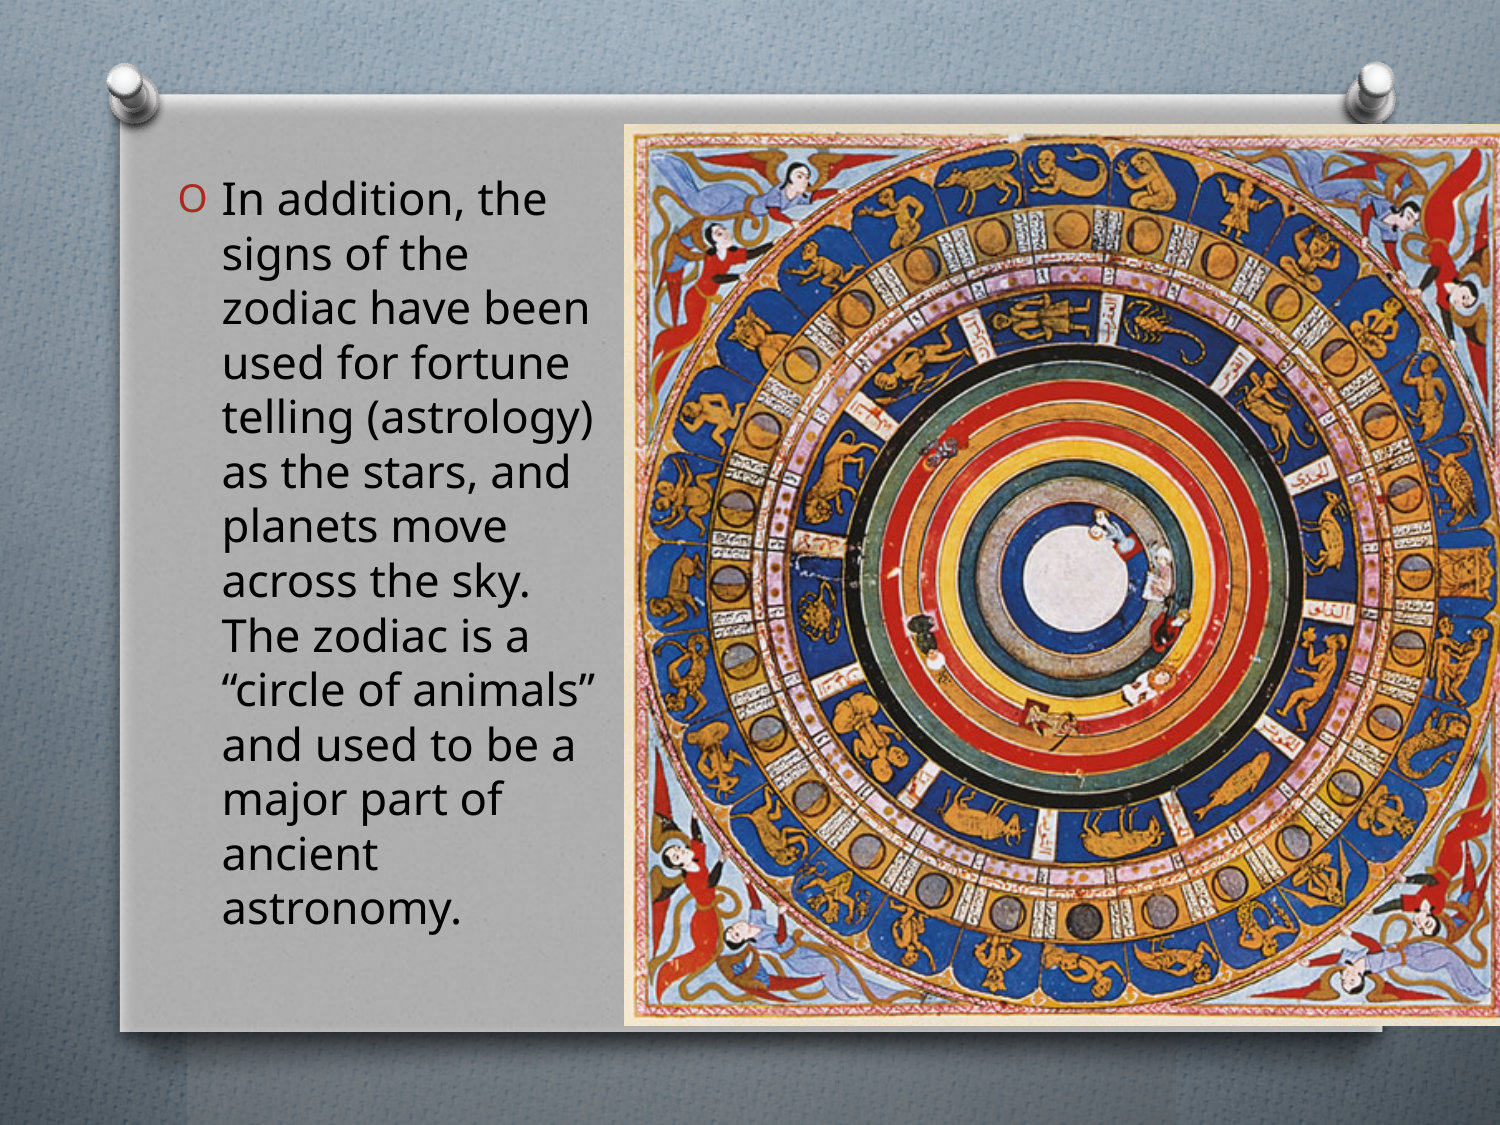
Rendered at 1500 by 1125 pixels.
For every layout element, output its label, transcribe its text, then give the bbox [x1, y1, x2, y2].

picture [75, 29, 198, 153]
picture [624, 35, 1500, 1026]
list In addition, the signs of the zodiac have been used for fortune telling (astrology) as the stars, and planets move across the sky. The zodiac is a “circle of animals” and used to be a major part of ancient astronomy. [162, 162, 613, 952]
